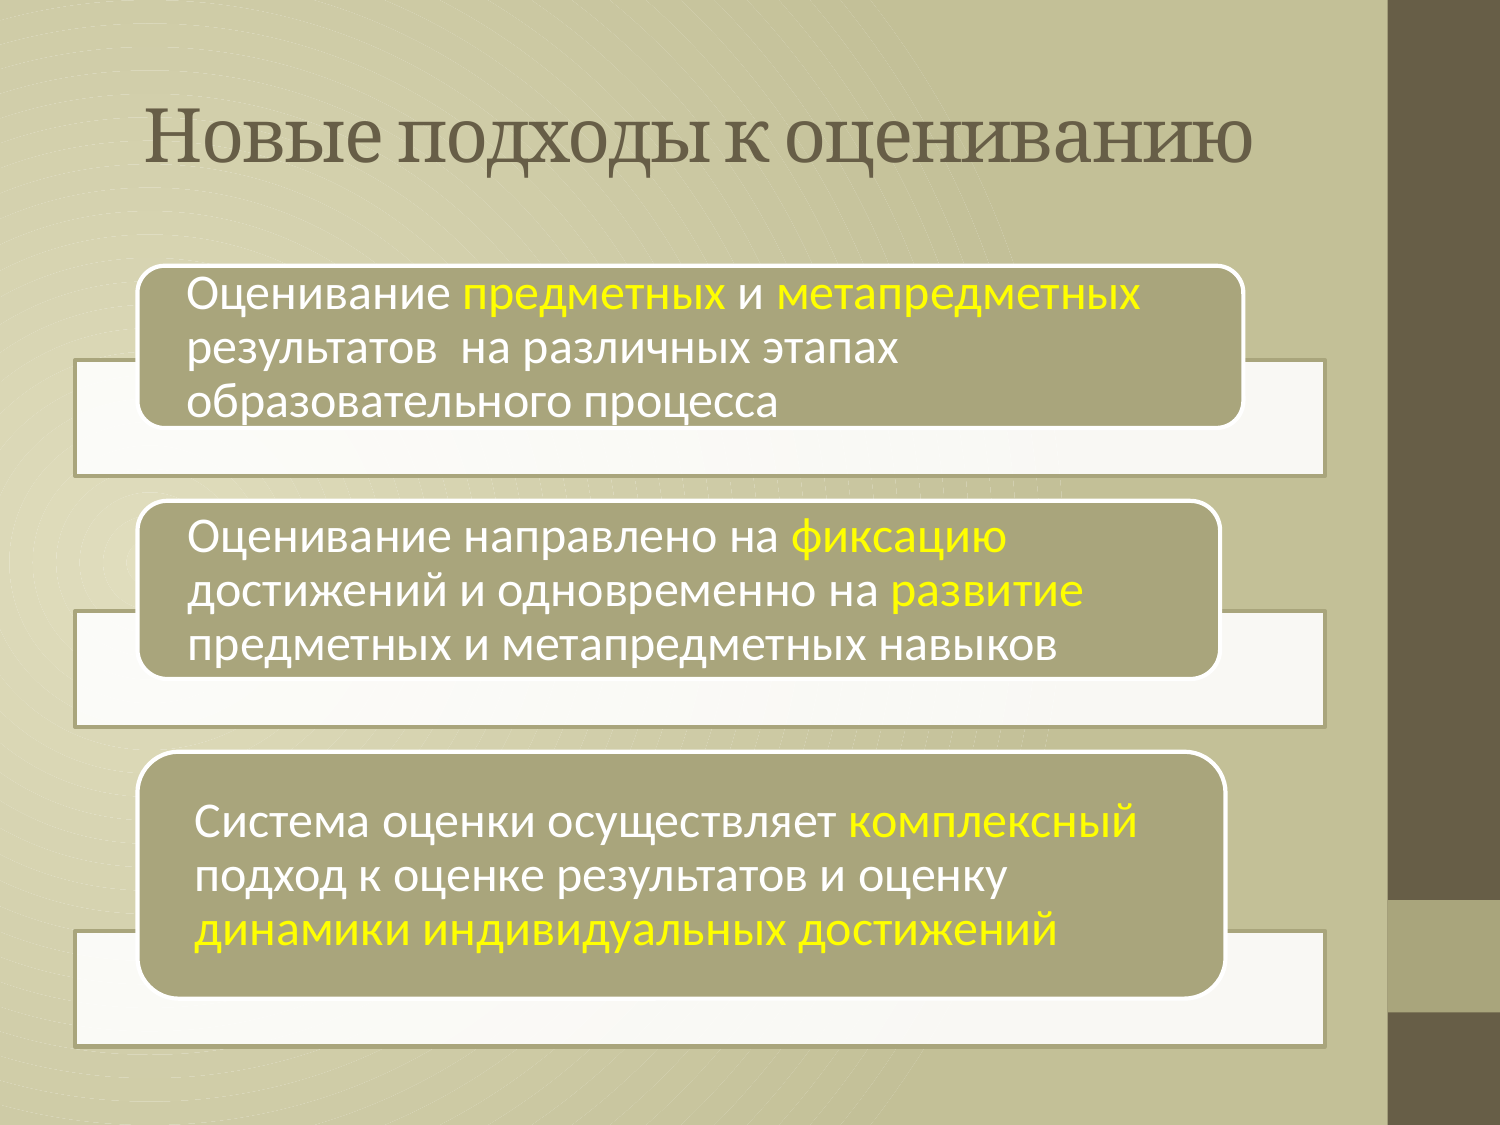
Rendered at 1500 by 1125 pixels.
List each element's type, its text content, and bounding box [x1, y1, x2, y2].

title Новые подходы к оцениванию [75, 45, 1325, 220]
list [74, 261, 1326, 1051]
